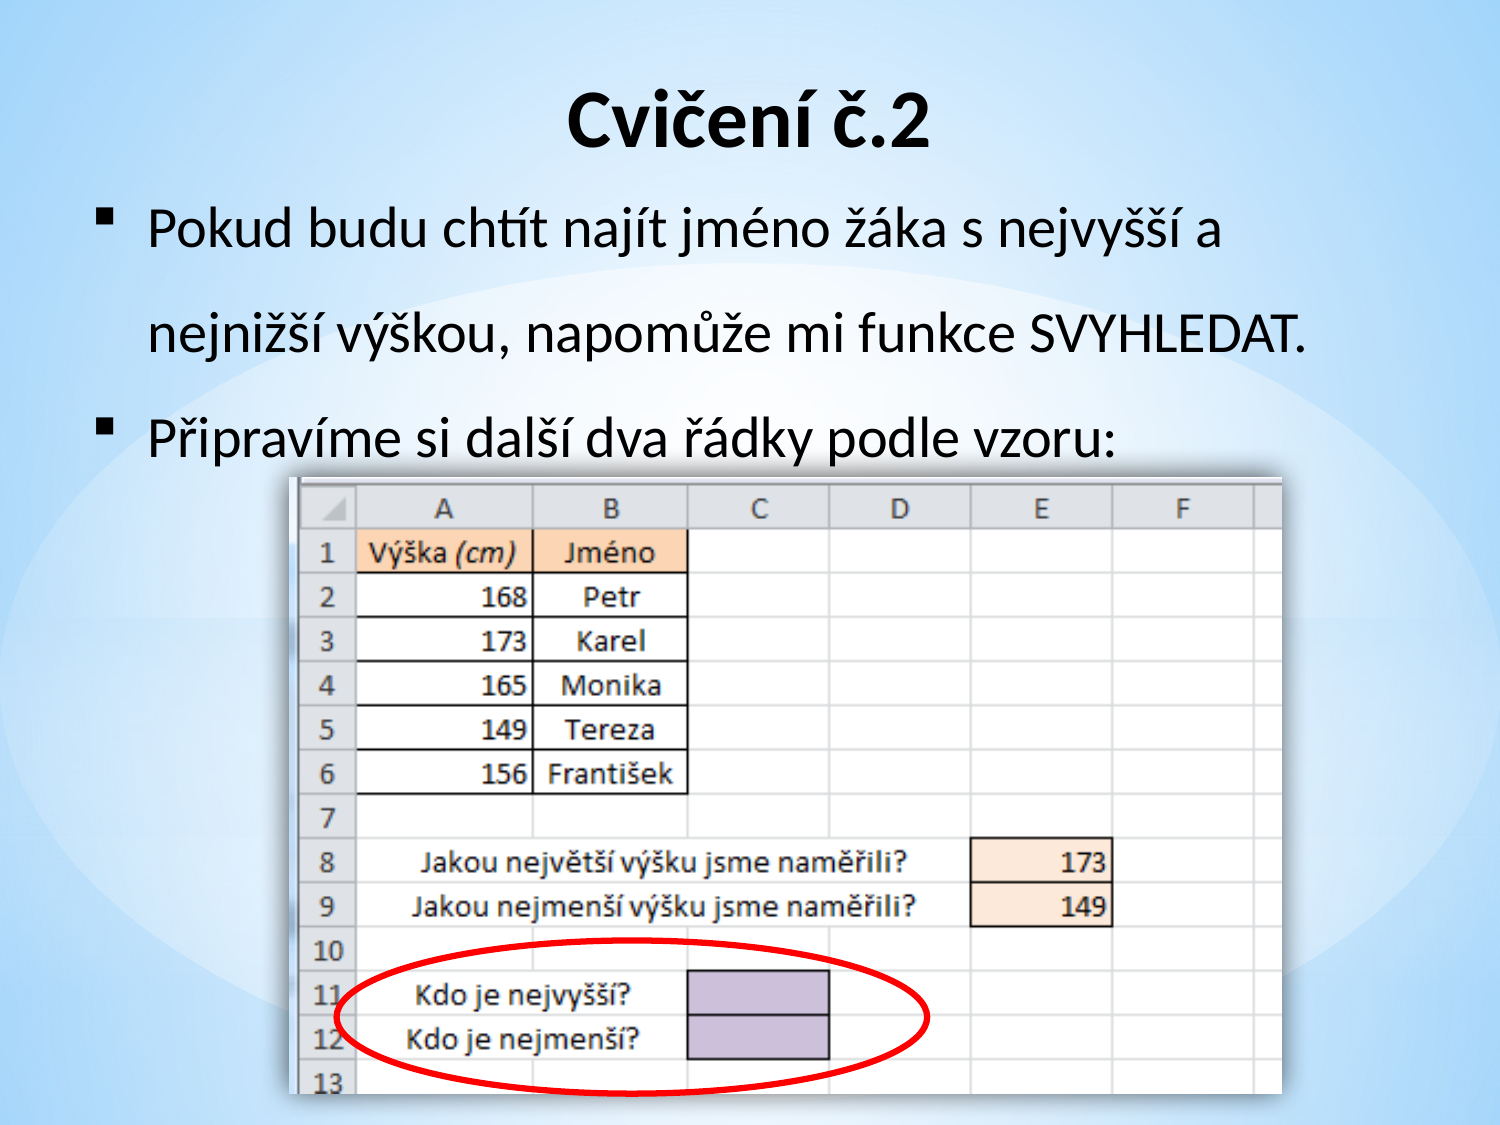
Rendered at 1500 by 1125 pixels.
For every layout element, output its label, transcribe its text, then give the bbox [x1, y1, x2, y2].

text_box Pokud budu chtít najít jméno žáka s nejvyšší a nejnižší výškou, napomůže mi funkce SVYHLEDAT. Připravíme si další dva řádky podle vzoru: [76, 146, 1376, 477]
picture [288, 476, 1282, 1094]
text_box Cvičení č.2 [0, 56, 1500, 172]
